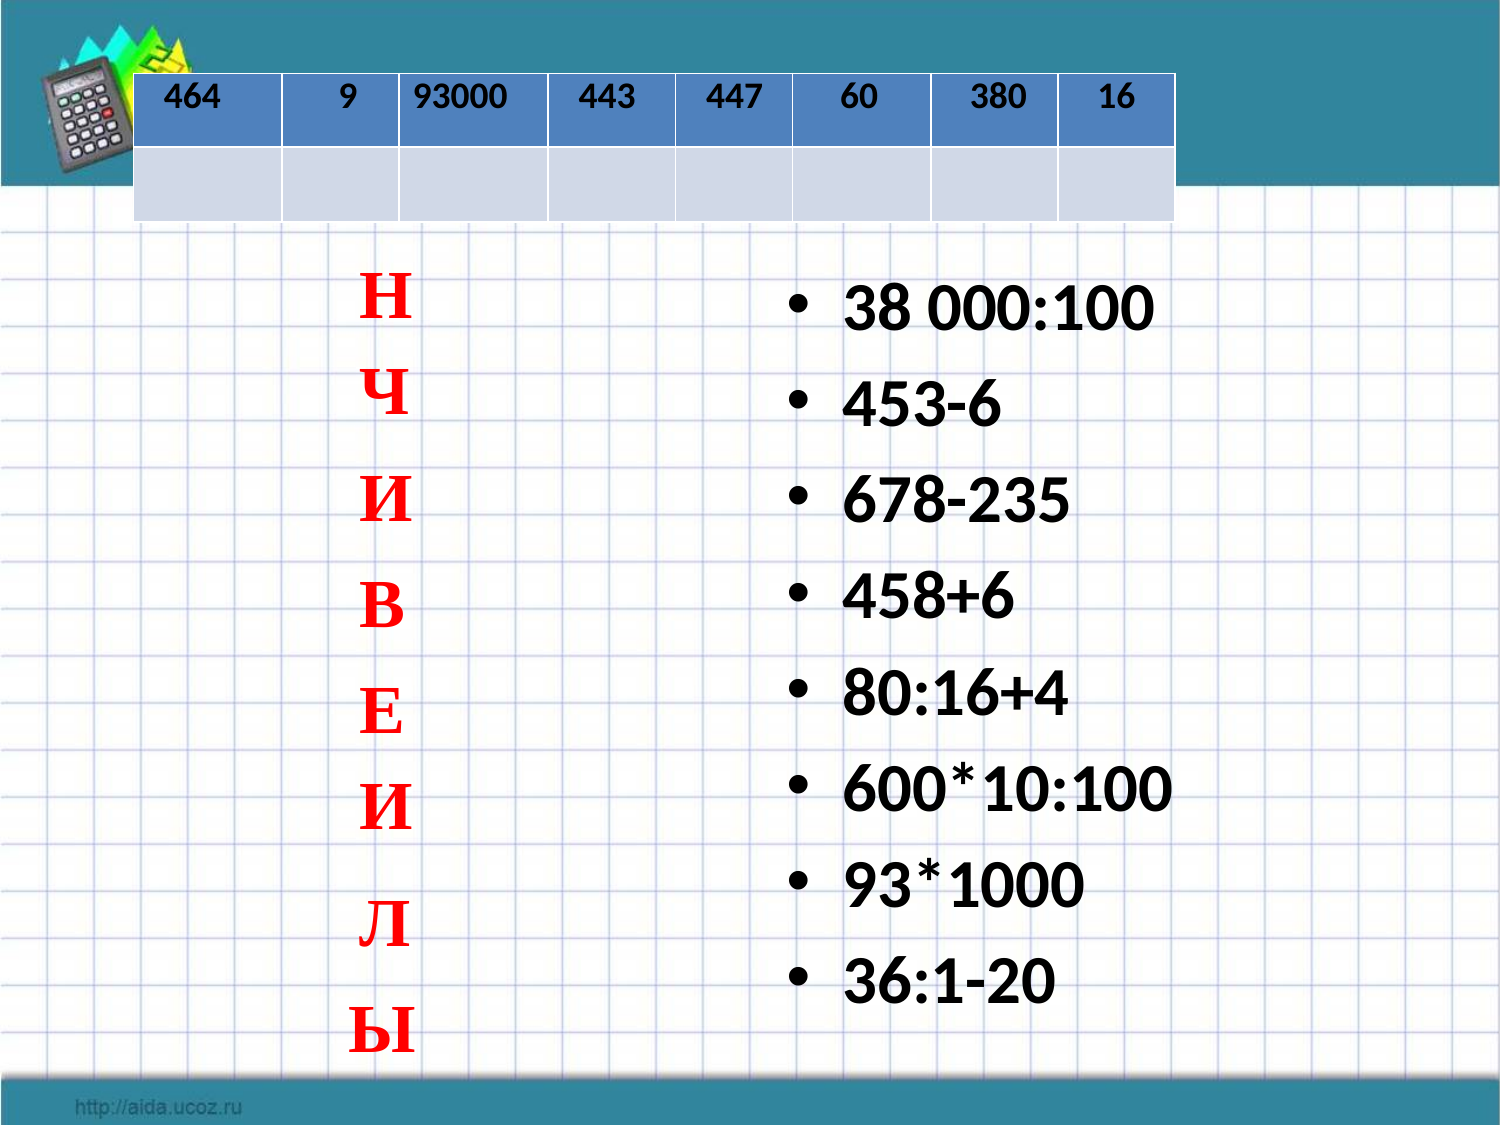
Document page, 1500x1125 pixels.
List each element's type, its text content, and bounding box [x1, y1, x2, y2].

text_box Е [346, 658, 410, 753]
picture [0, 0, 1500, 1125]
table_cell [932, 148, 1057, 221]
table_cell [793, 148, 930, 221]
table_header 9 [283, 74, 398, 146]
table_cell [676, 148, 792, 221]
table_header 464 [134, 74, 281, 146]
table_cell [283, 148, 398, 221]
text_box Л [346, 870, 442, 967]
table_header 16 [1059, 74, 1174, 146]
text_box И [346, 445, 442, 542]
text_box Ч [346, 339, 442, 436]
table_header 93000 [400, 74, 547, 146]
table_header 60 [793, 74, 930, 146]
list 38 000:100 453-6 678-235 458+6 80:16+4 600*10:100 93*1000 36:1-20 [770, 253, 1435, 997]
table_cell [549, 148, 675, 221]
text_box В [346, 551, 431, 648]
text_box И [346, 753, 431, 850]
table_cell [134, 148, 281, 221]
text_box Ы [335, 977, 431, 1074]
text_box Н [346, 243, 442, 339]
table_header 447 [676, 74, 792, 146]
table_header 443 [549, 74, 675, 146]
table_cell [1059, 148, 1174, 221]
table_header 380 [932, 74, 1057, 146]
table_cell [400, 148, 547, 221]
